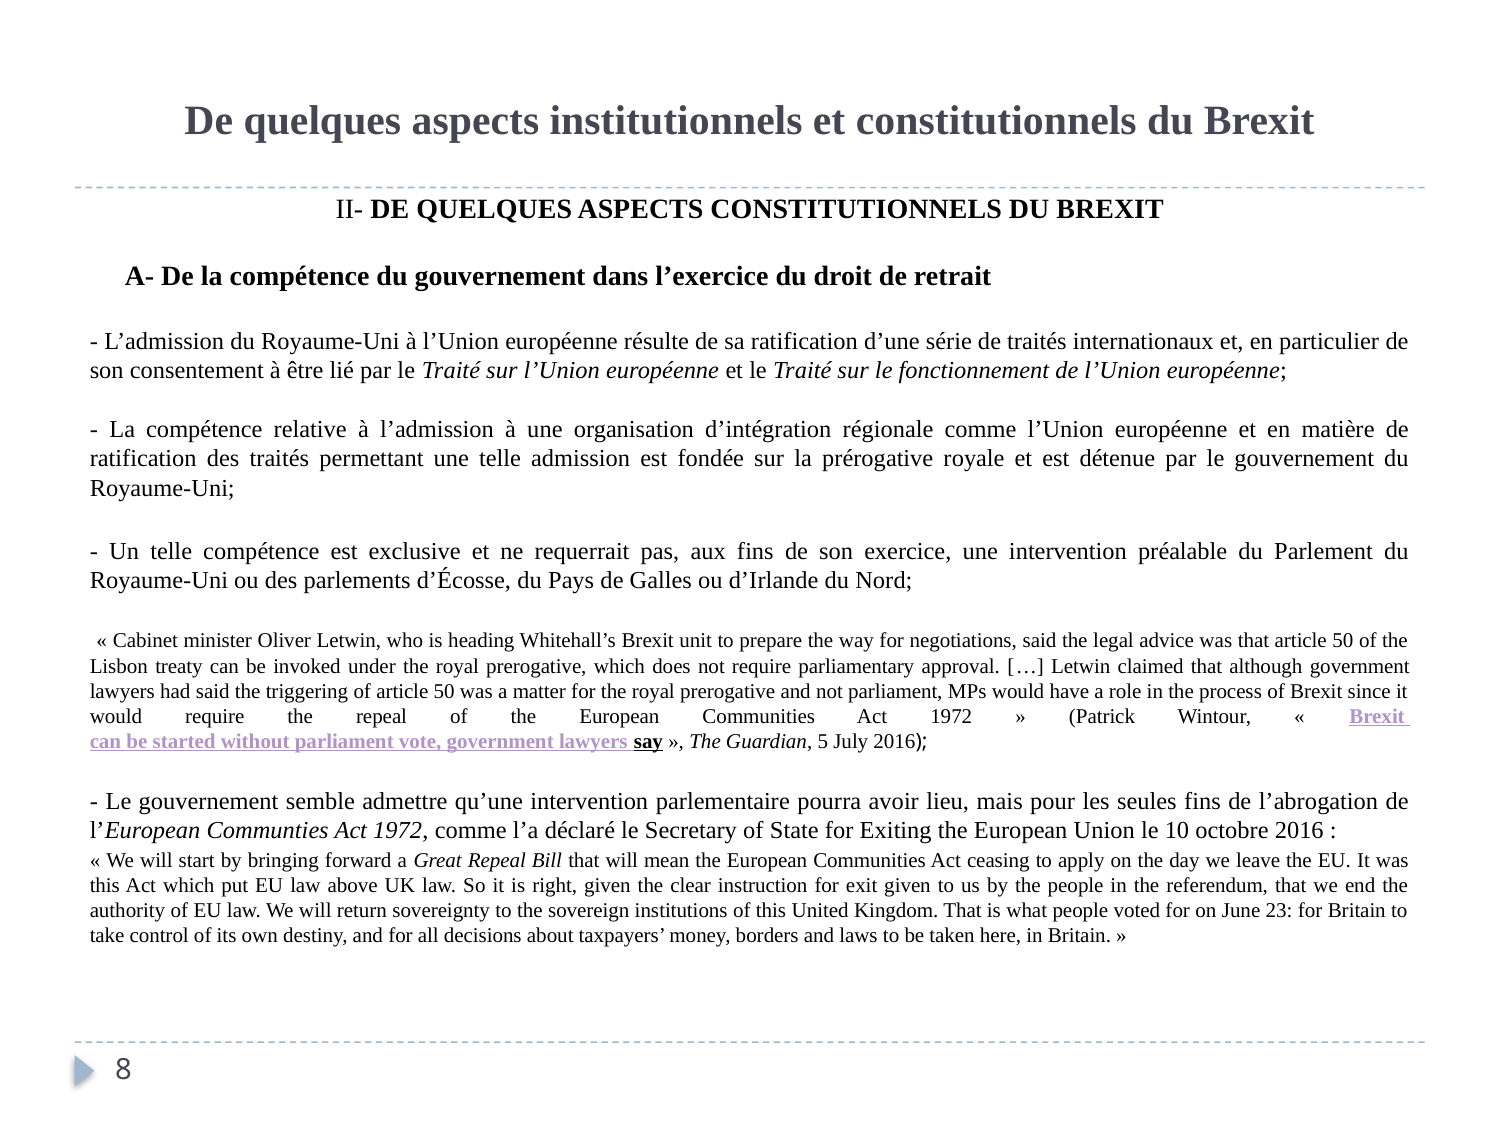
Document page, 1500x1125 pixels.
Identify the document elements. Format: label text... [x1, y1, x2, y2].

title De quelques aspects institutionnels et constitutionnels du Brexit [75, 62, 1425, 149]
list II- DE QUELQUES ASPECTS CONSTITUTIONNELS DU BREXIT A- De la compétence du gouvernement dans l’exercice du droit de retrait - L’admission du Royaume-Uni à l’Union européenne résulte de sa ratification d’une série de traités internationaux et, en particulier de son consentement à être lié par le Traité sur l’Union européenne et le Traité sur le fonctionnement de l’Union européenne; - La compétence relative à l’admission à une organisation d’intégration régionale comme l’Union européenne et en matière de ratification des traités permettant une telle admission est fondée sur la prérogative royale et est détenue par le gouvernement du Royaume-Uni; - Un telle compétence est exclusive et ne requerrait pas, aux fins de son exercice, une intervention préalable du Parlement du Royaume-Uni ou des parlements d’Écosse, du Pays de Galles ou d’Irlande du Nord; « Cabinet minister Oliver Letwin, who is heading Whitehall’s Brexit unit to prepare the way for negotiations, said the legal advice was that article 50 of the Lisbon treaty can be invoked under the royal prerogative, which does not require parliamentary approval. […] Letwin claimed that although government lawyers had said the triggering of article 50 was a matter for the royal prerogative and not parliament, MPs would have a role in the process of Brexit since it would require the repeal of the European Communities Act 1972 » (Patrick Wintour, « Brexit can be started without parliament vote, government lawyers say », The Guardian, 5 July 2016); - Le gouvernement semble admettre qu’une intervention parlementaire pourra avoir lieu, mais pour les seules fins de l’abrogation de l’European Communties Act 1972, comme l’a déclaré le Secretary of State for Exiting the European Union le 10 octobre 2016 : « We will start by bringing forward a Great Repeal Bill that will mean the European Communities Act ceasing to apply on the day we leave the EU. It was this Act which put EU law above UK law. So it is right, given the clear instruction for exit given to us by the people in the referendum, that we end the authority of EU law. We will return sovereignty to the sovereign institutions of this United Kingdom. That is what people voted for on June 23: for Britain to take control of its own destiny, and for all decisions about taxpayers’ money, borders and laws to be taken here, in Britain. » [75, 149, 1425, 1038]
footer [76, 1042, 1436, 1103]
